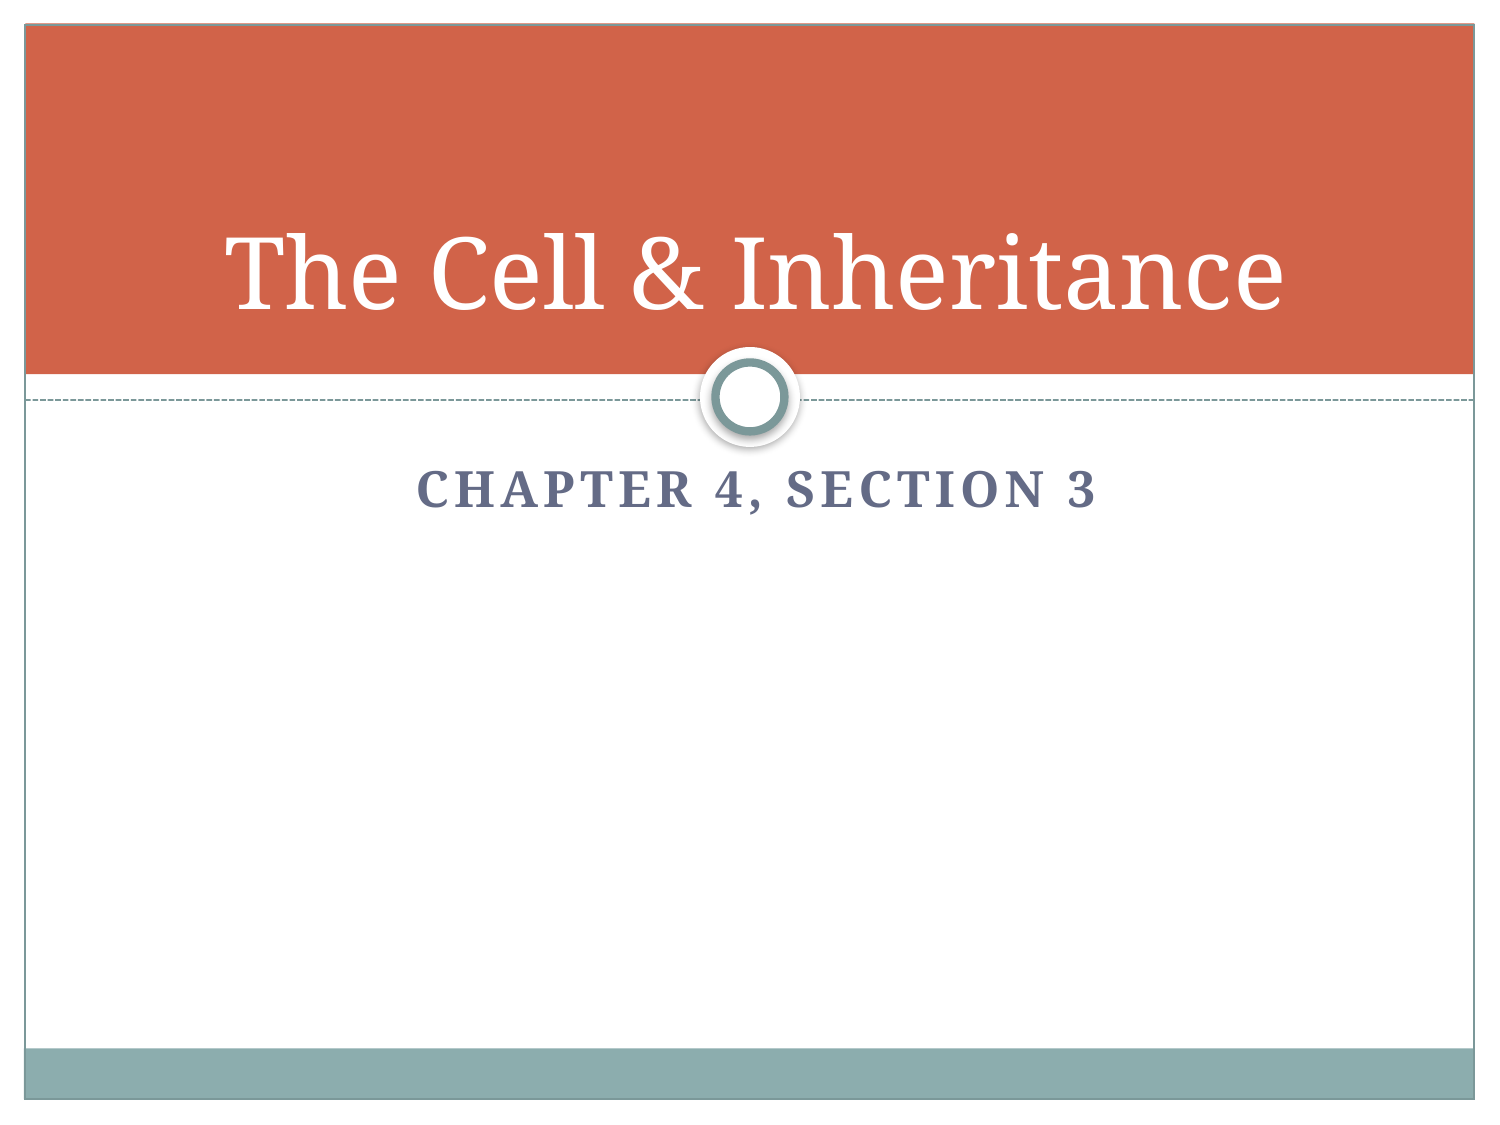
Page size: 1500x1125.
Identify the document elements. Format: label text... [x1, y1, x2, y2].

title The Cell & Inheritance [118, 87, 1394, 338]
list Chapter 4, Section 3 [224, 450, 1288, 725]
